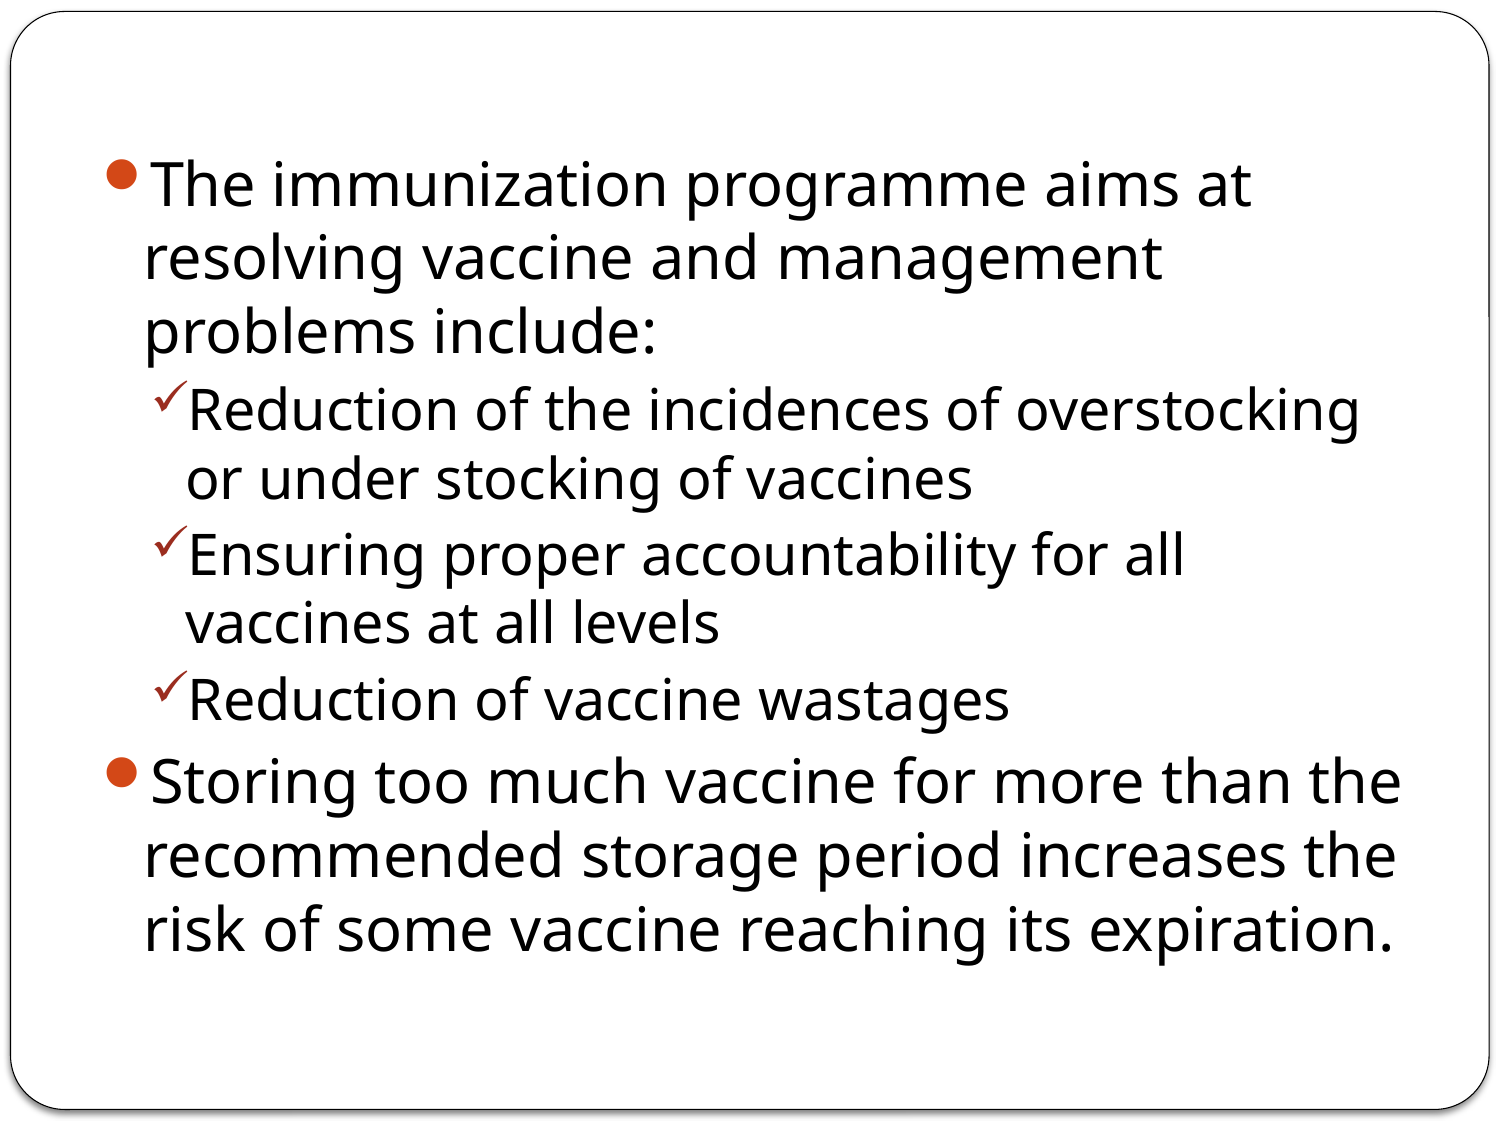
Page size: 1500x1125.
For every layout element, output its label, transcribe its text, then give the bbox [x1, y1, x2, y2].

list The immunization programme aims at resolving vaccine and management problems include: Reduction of the incidences of overstocking or under stocking of vaccines Ensuring proper accountability for all vaccines at all levels Reduction of vaccine wastages Storing too much vaccine for more than the recommended storage period increases the risk of some vaccine reaching its expiration. [87, 137, 1425, 1038]
